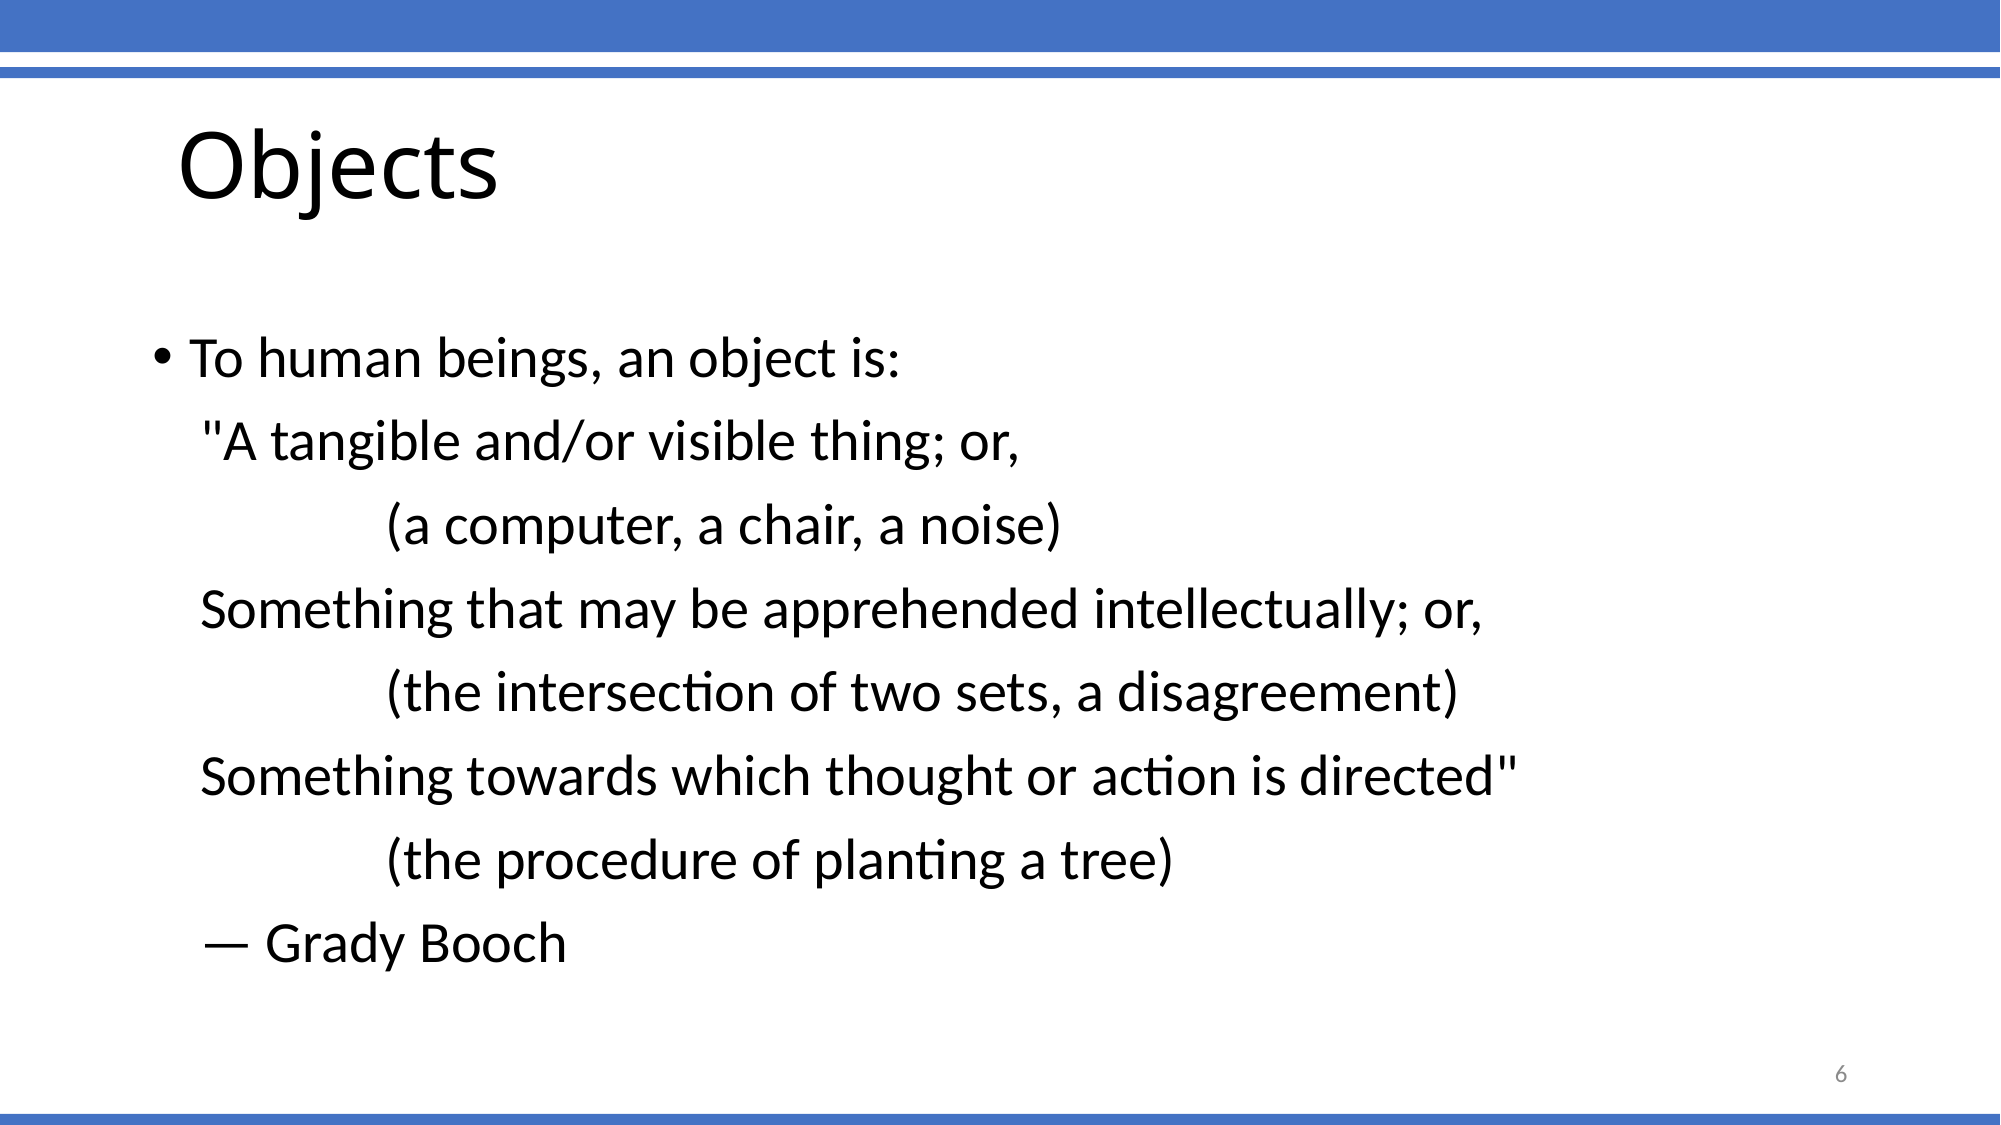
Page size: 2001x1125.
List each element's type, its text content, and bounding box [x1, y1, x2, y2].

title Objects [137, 59, 1863, 238]
slide_number 6 [1412, 1042, 1863, 1103]
list To human beings, an object is: "A tangible and/or visible thing; or, (a computer, a chair, a noise) Something that may be apprehended intellectually; or, (the intersection of two sets, a disagreement) Something towards which thought or action is directed" (the procedure of planting a tree) — Grady Booch [137, 238, 1863, 1074]
